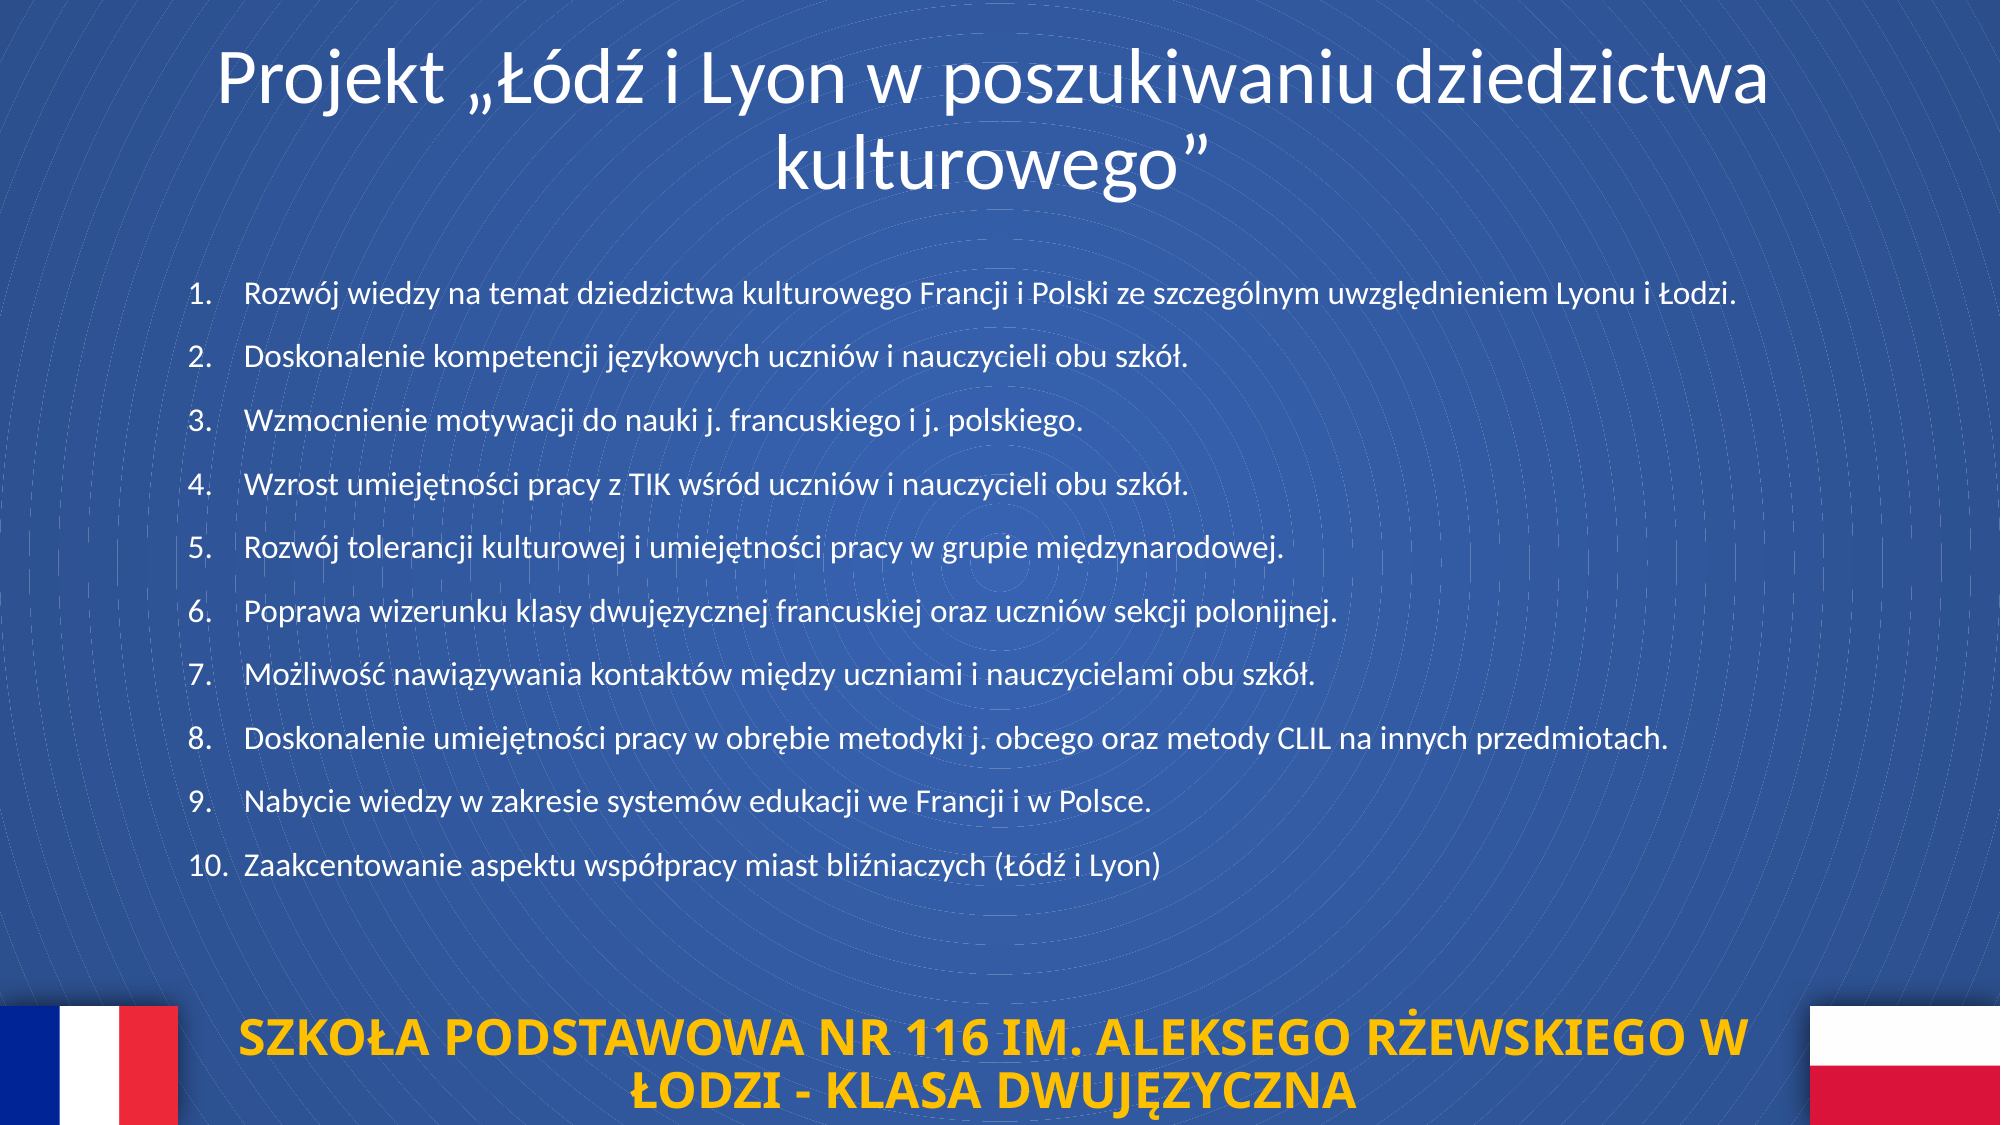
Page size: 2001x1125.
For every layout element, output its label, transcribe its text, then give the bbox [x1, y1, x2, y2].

text_box Szkoła Podstawowa nr 116 im. Aleksego Rżewskiego w Łodzi - klasa dwujęzyczna [177, 960, 1811, 1125]
picture [0, 1006, 178, 1125]
list Rozwój wiedzy na temat dziedzictwa kulturowego Francji i Polski ze szczególnym uwzględnieniem Lyonu i Łodzi. Doskonalenie kompetencji językowych uczniów i nauczycieli obu szkół. Wzmocnienie motywacji do nauki j. francuskiego i j. polskiego. Wzrost umiejętności pracy z TIK wśród uczniów i nauczycieli obu szkół. Rozwój tolerancji kulturowej i umiejętności pracy w grupie międzynarodowej. Poprawa wizerunku klasy dwujęzycznej francuskiej oraz uczniów sekcji polonijnej. Możliwość nawiązywania kontaktów między uczniami i nauczycielami obu szkół. Doskonalenie umiejętności pracy w obrębie metodyki j. obcego oraz metody CLIL na innych przedmiotach. Nabycie wiedzy w zakresie systemów edukacji we Francji i w Polsce. Zaakcentowanie aspektu współpracy miast bliźniaczych (Łódź i Lyon) [172, 260, 1869, 936]
picture [1810, 1006, 2000, 1125]
title Projekt „Łódź i Lyon w poszukiwaniu dziedzictwa kulturowego” [172, 27, 1816, 215]
